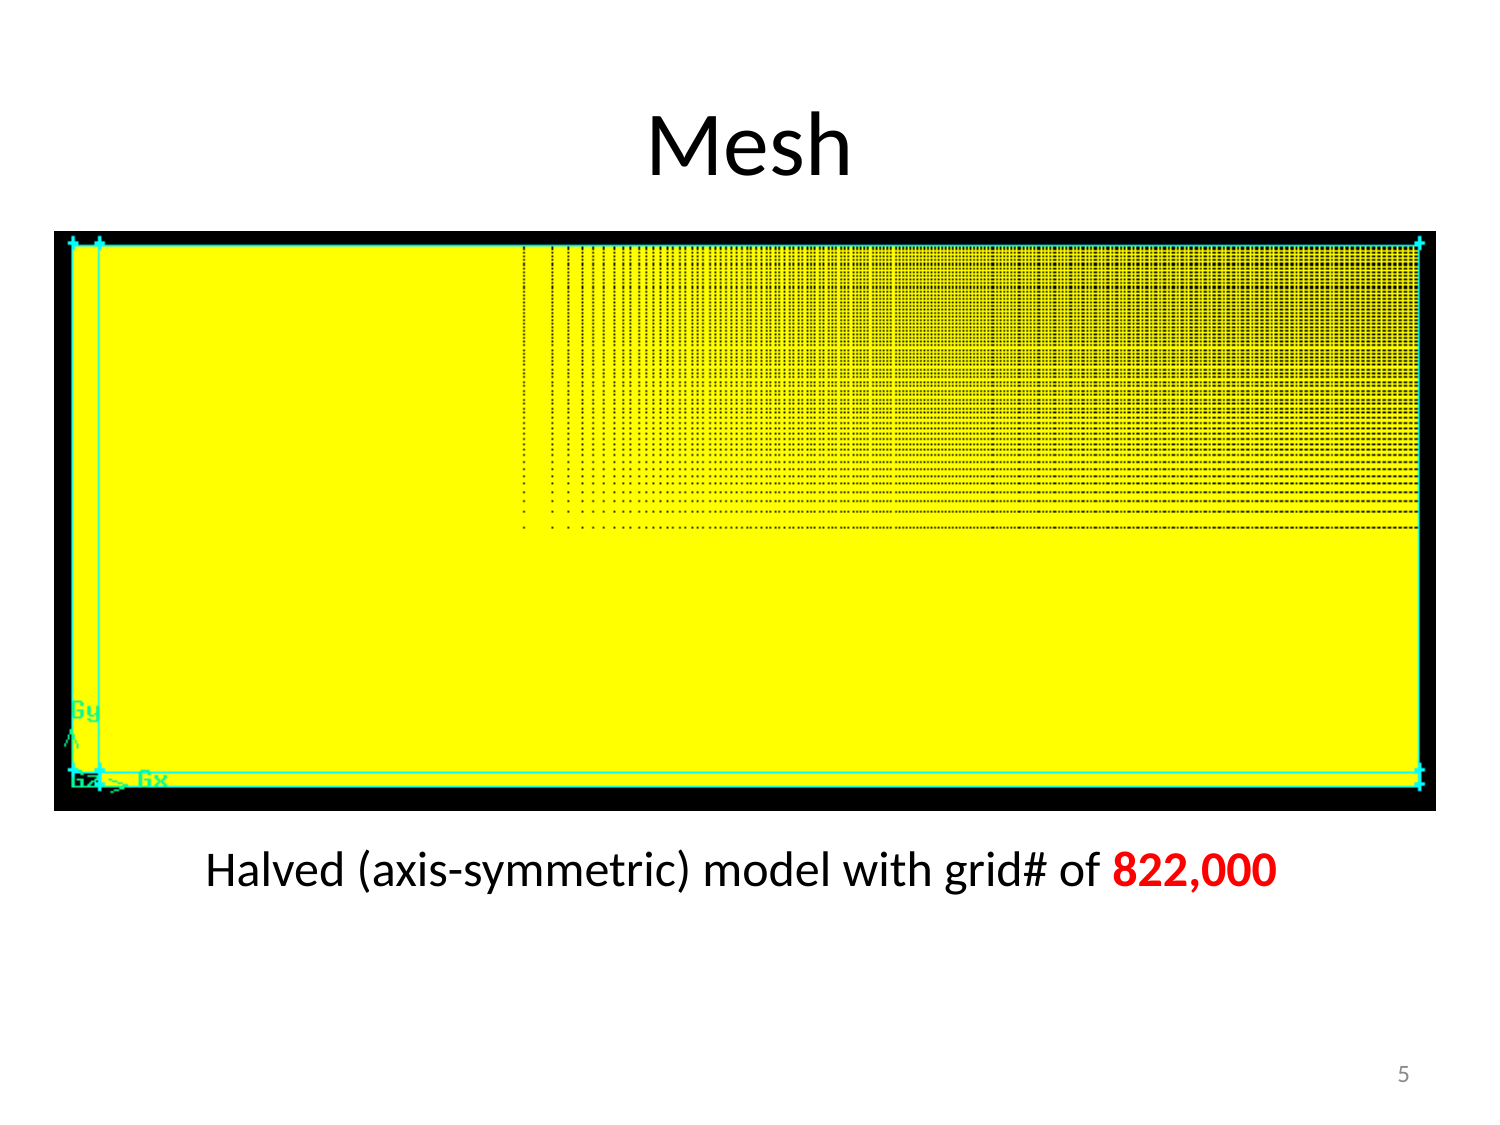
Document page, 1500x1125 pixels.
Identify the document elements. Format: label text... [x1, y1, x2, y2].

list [54, 231, 1436, 811]
title Mesh [75, 45, 1425, 230]
text_box Halved (axis-symmetric) model with grid# of 822,000 [59, 829, 1424, 904]
slide_number 5 [1074, 1042, 1425, 1103]
